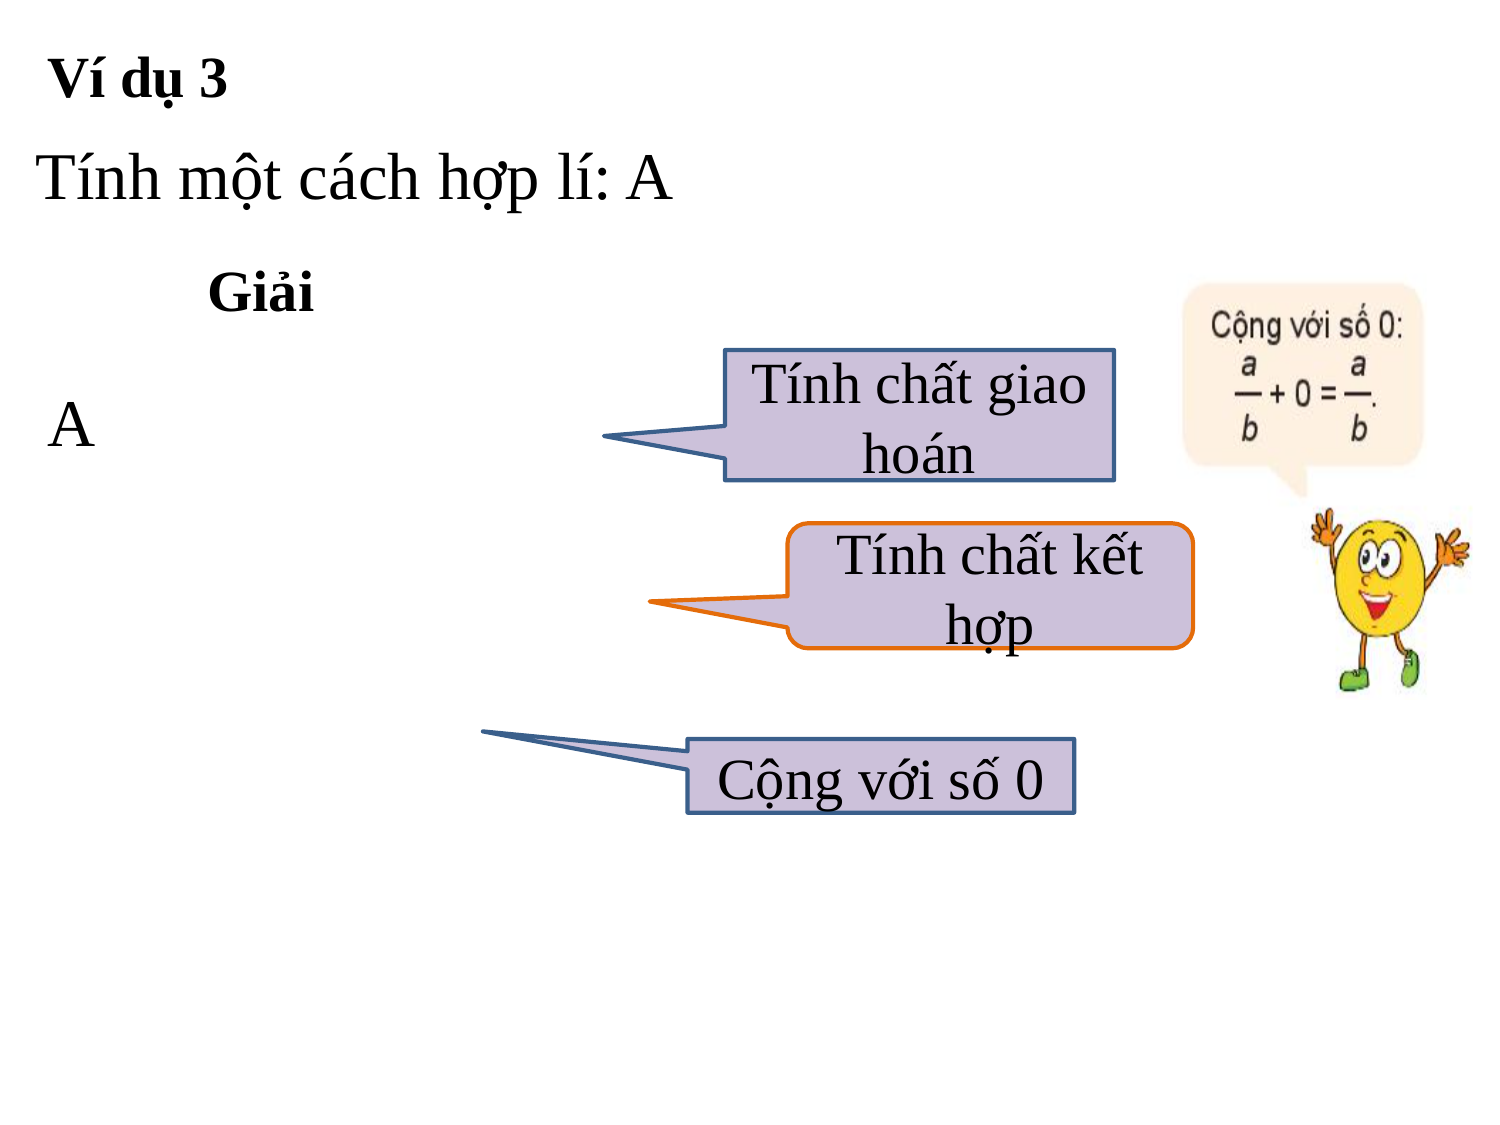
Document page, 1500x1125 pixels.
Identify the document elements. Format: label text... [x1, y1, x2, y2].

text_box Cộng với số 0 [480, 729, 1077, 815]
picture [1174, 262, 1481, 701]
text_box Ví dụ 3 [31, 36, 283, 112]
text_box Tính chất kết hợp [647, 521, 1169, 651]
text_box Giải [190, 250, 388, 326]
text_box Tính chất giao hoán [601, 347, 1117, 483]
